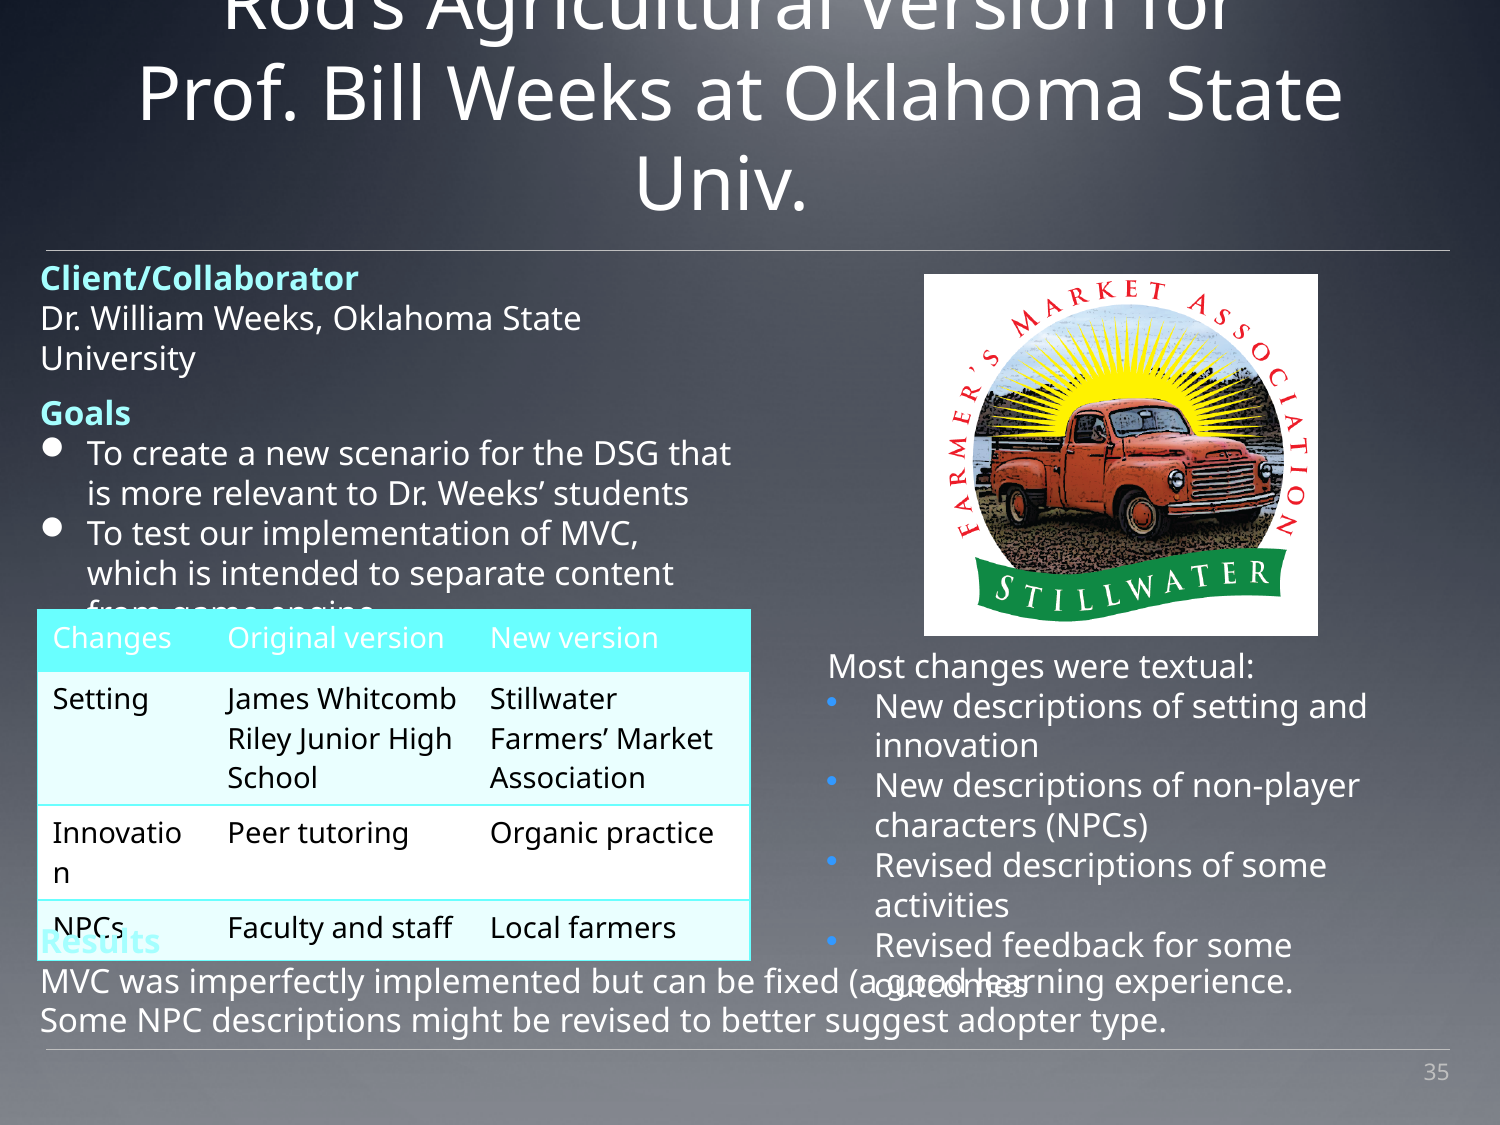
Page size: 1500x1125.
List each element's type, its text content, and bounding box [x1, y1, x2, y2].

text_box Results MVC was imperfectly implemented but can be fixed (a good learning experience. Some NPC descriptions might be revised to better suggest adopter type. [24, 912, 1445, 1047]
table_header New version [475, 611, 749, 670]
list Client/Collaborator Dr. William Weeks, Oklahoma State University Goals To create a new scenario for the DSG that is more relevant to Dr. Weeks’ students To test our implementation of MVC, which is intended to separate content from game engine [24, 249, 750, 613]
table_cell NPCs [38, 901, 212, 912]
table_cell Innovation [38, 806, 212, 899]
table_cell Faculty and staff [212, 901, 475, 912]
table_header Changes [38, 611, 212, 670]
table_cell Local farmers [475, 901, 749, 912]
slide_number 35 [1325, 1042, 1450, 1103]
text_box Most changes were textual: New descriptions of setting and innovation New descriptions of non-player characters (NPCs) Revised descriptions of some activities Revised feedback for some outcomes [812, 637, 1463, 1012]
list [921, 272, 1321, 638]
table_cell Stillwater Farmers’ Market Association [475, 672, 749, 804]
table_cell James Whitcomb Riley Junior High School [212, 672, 475, 804]
table_header Original version [212, 611, 475, 670]
table_cell Organic practice [475, 806, 749, 899]
table_cell Setting [38, 672, 212, 804]
title Rod’s Agricultural Version for Prof. Bill Weeks at Oklahoma State Univ. [37, 45, 1425, 233]
table_cell Peer tutoring [212, 806, 475, 899]
